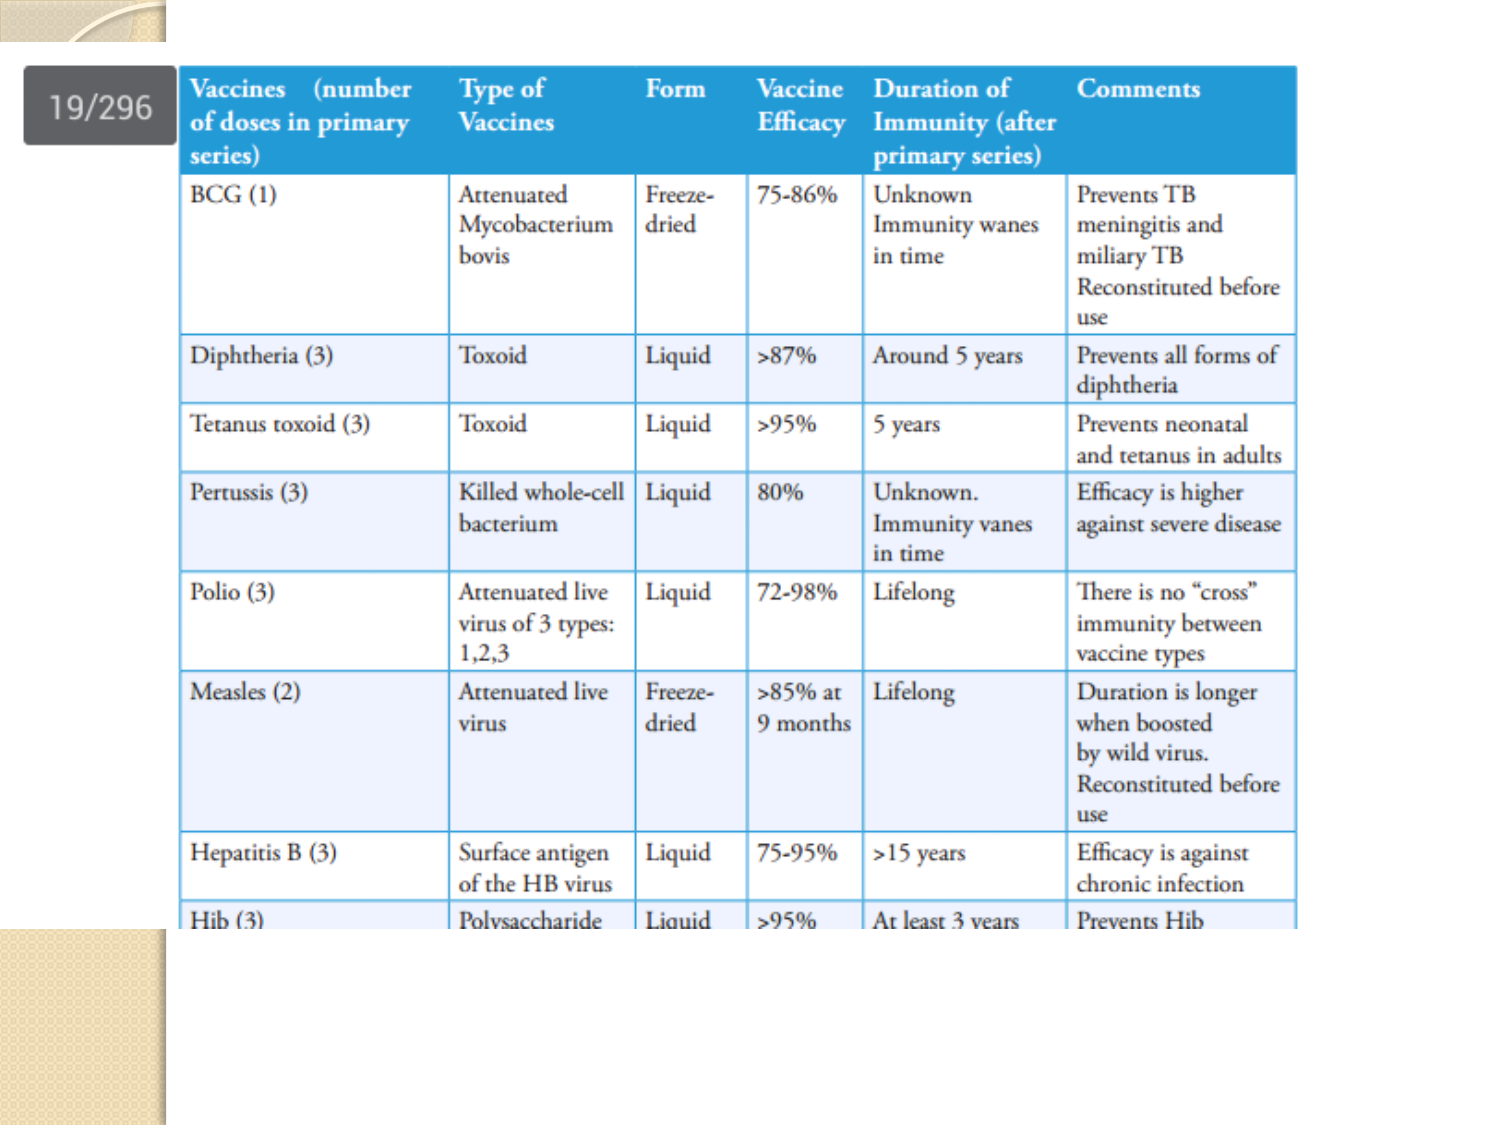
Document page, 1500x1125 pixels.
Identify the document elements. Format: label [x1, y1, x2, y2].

list [0, 42, 1477, 929]
